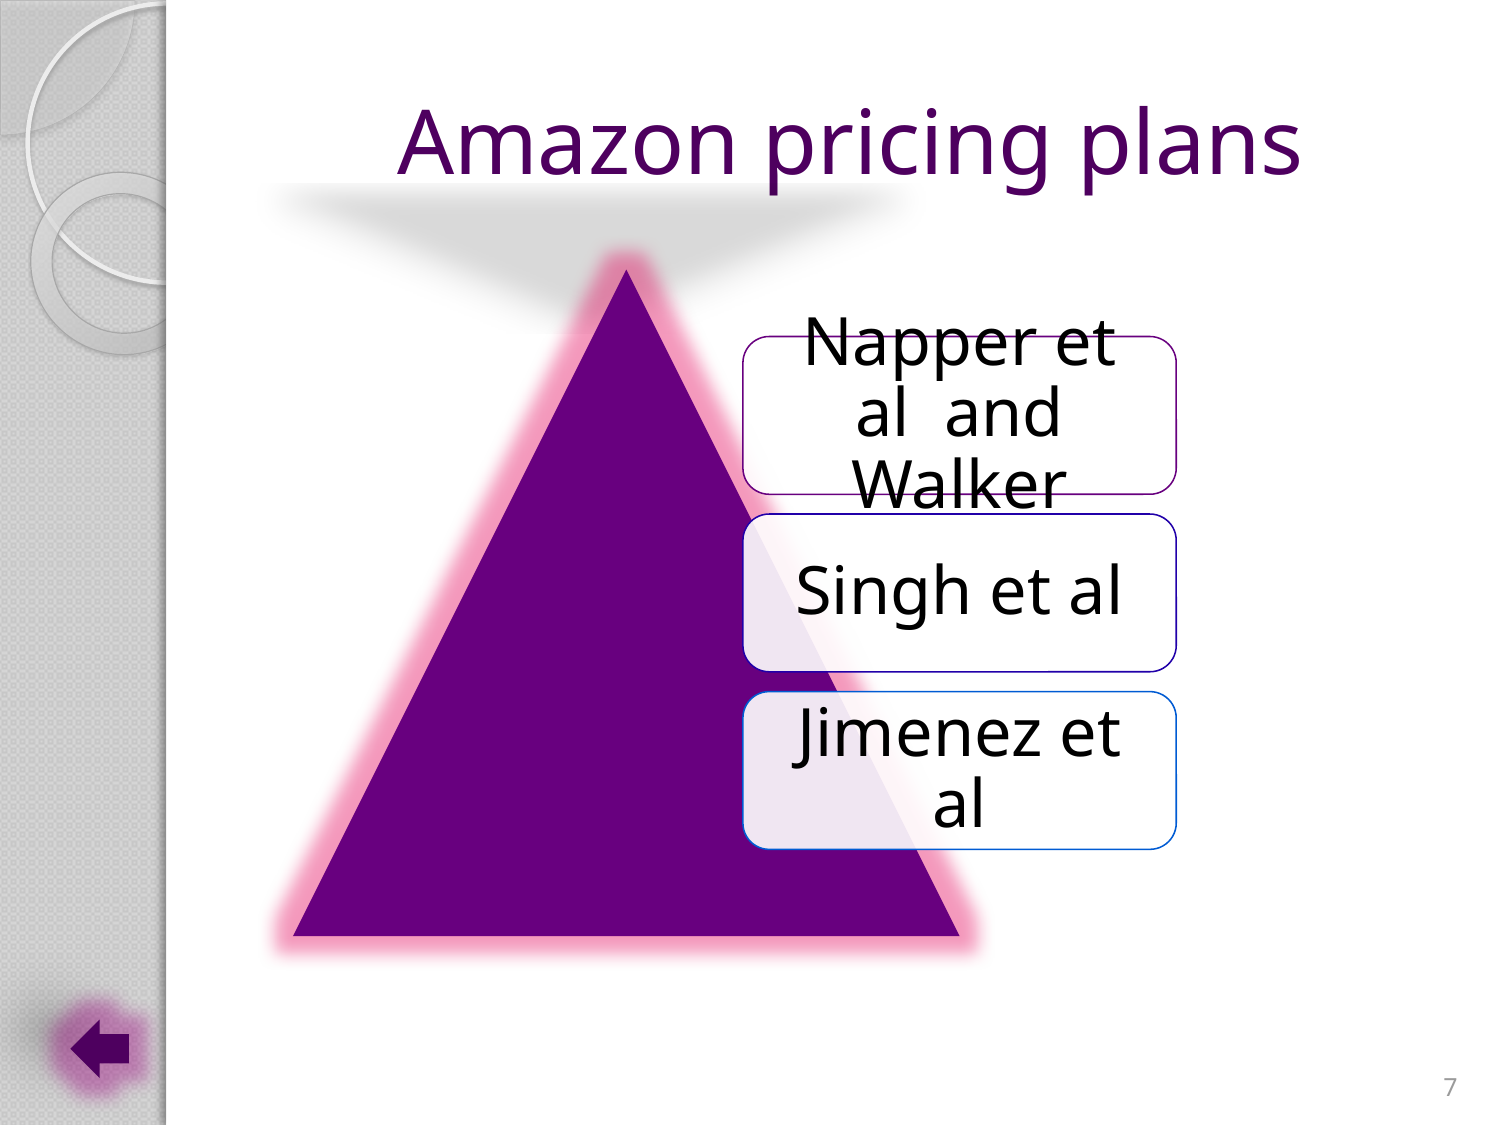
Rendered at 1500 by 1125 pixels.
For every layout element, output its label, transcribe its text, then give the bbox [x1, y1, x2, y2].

text_box [69, 1018, 130, 1079]
title Amazon pricing plans [235, 45, 1466, 233]
slide_number 7 [1413, 1034, 1488, 1113]
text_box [292, 269, 1294, 937]
